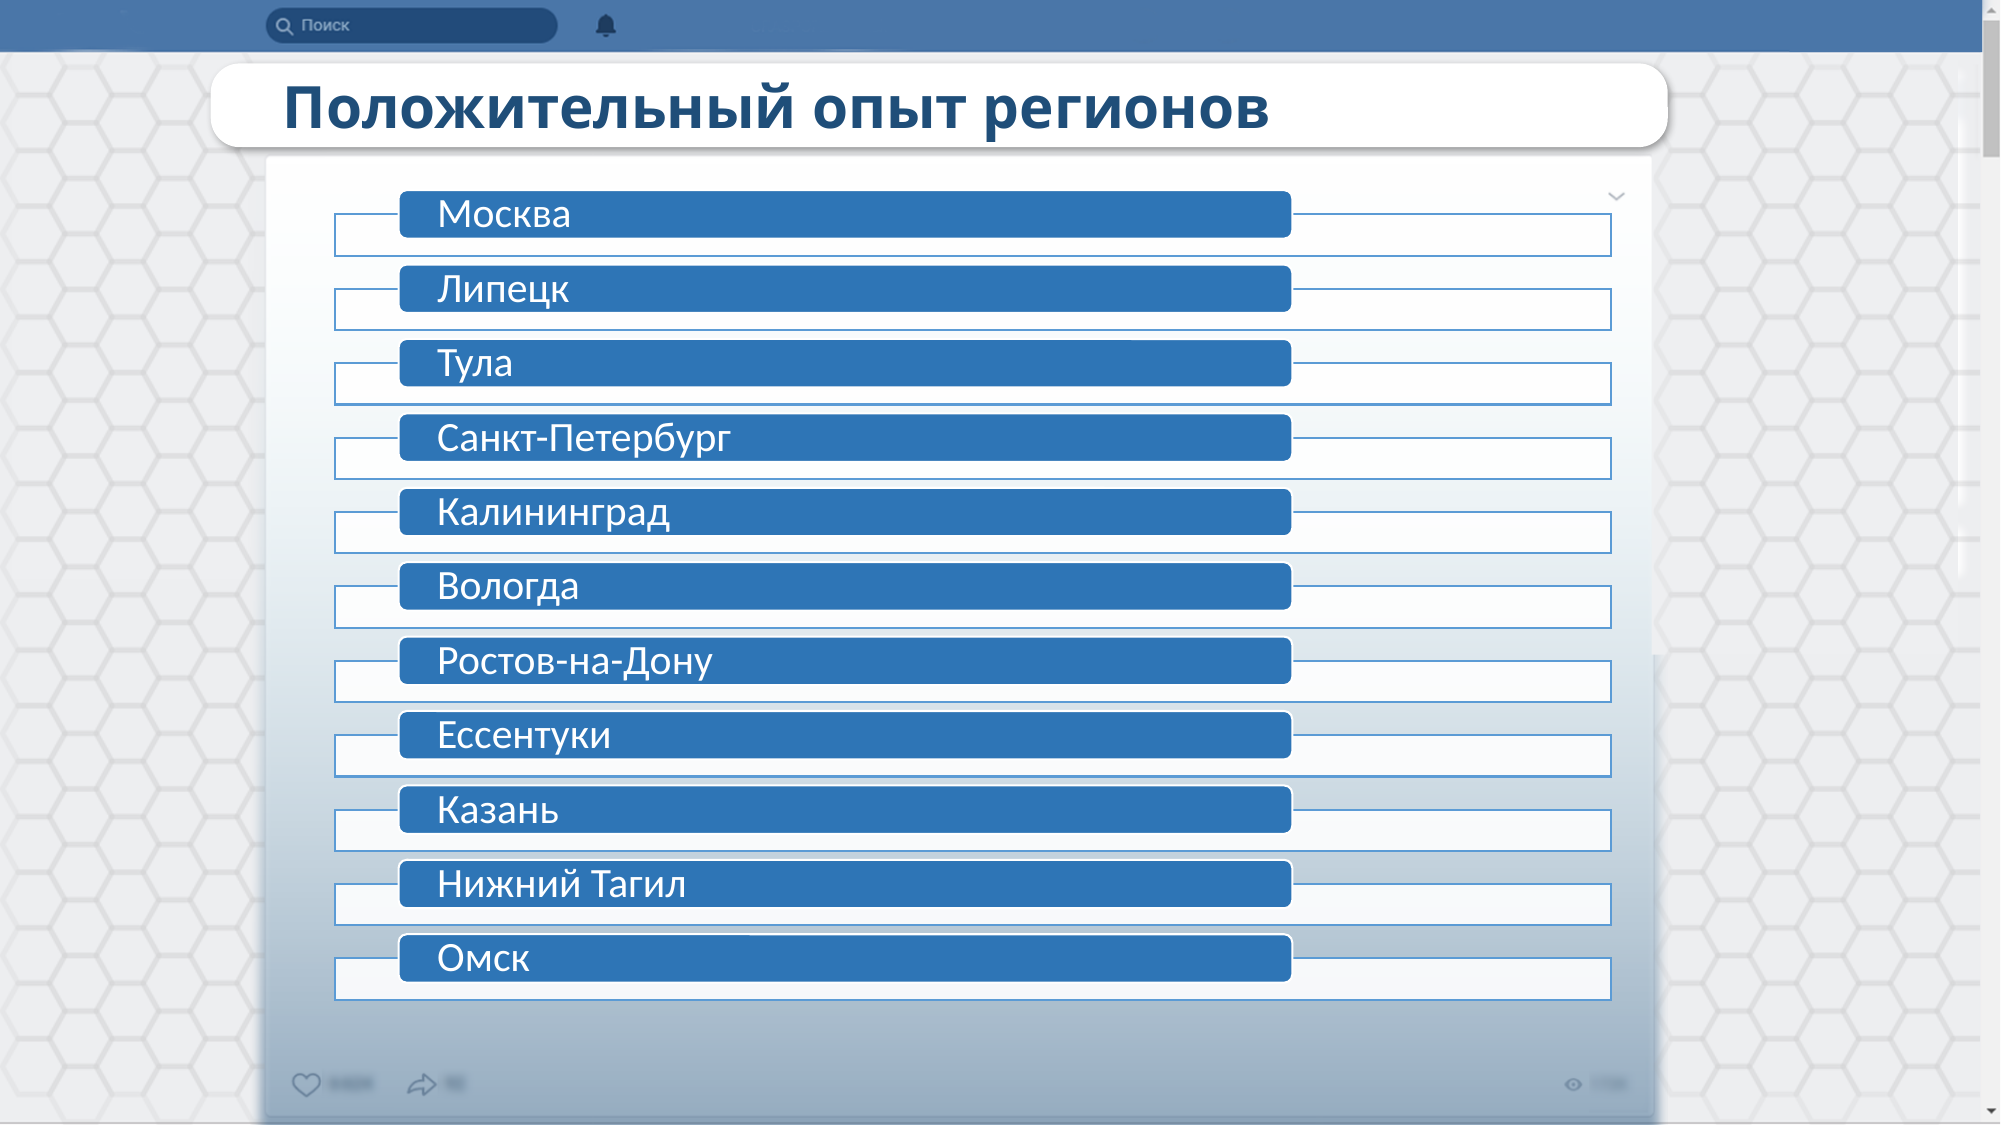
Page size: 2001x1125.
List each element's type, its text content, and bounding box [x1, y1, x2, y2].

text_box [265, 62, 1653, 149]
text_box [334, 150, 1612, 1040]
text_box [268, 171, 1651, 1125]
picture [0, 0, 2001, 1125]
title Положительный опыт регионов [267, 75, 1636, 134]
